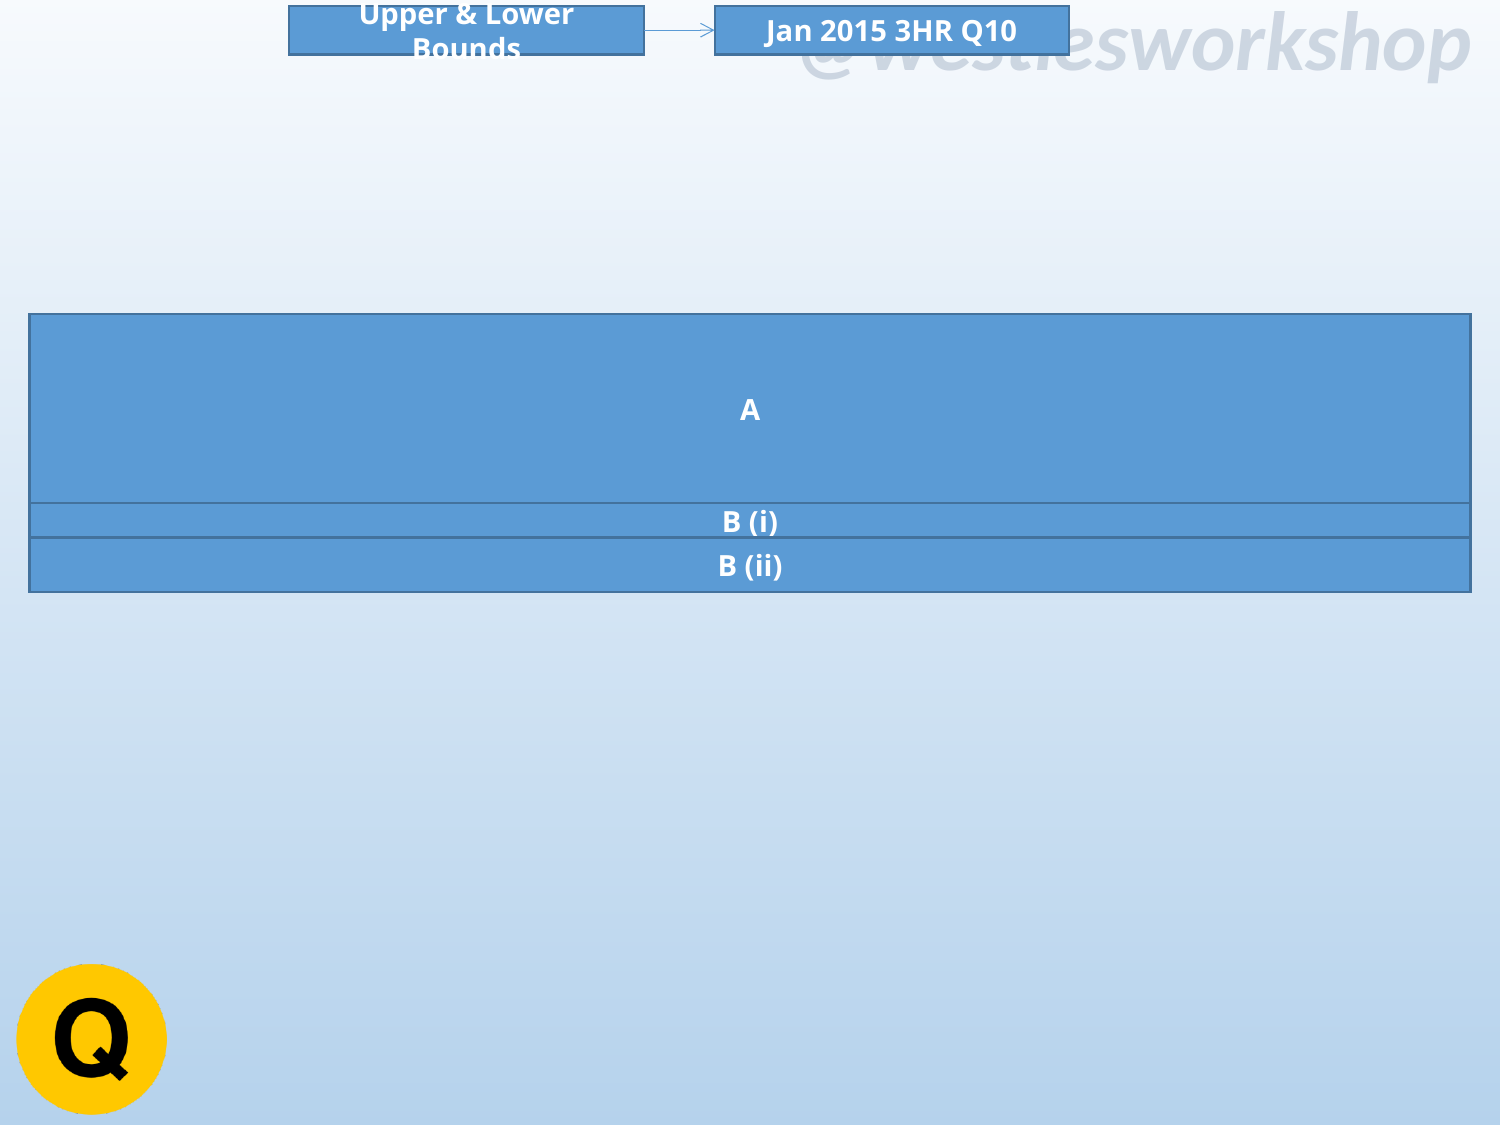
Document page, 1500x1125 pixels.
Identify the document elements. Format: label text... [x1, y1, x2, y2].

picture [29, 314, 1471, 592]
text_box Jan 2015 3HR Q10 [714, 5, 1070, 56]
picture [0, 940, 191, 1125]
text_box Upper & Lower Bounds [288, 5, 645, 56]
